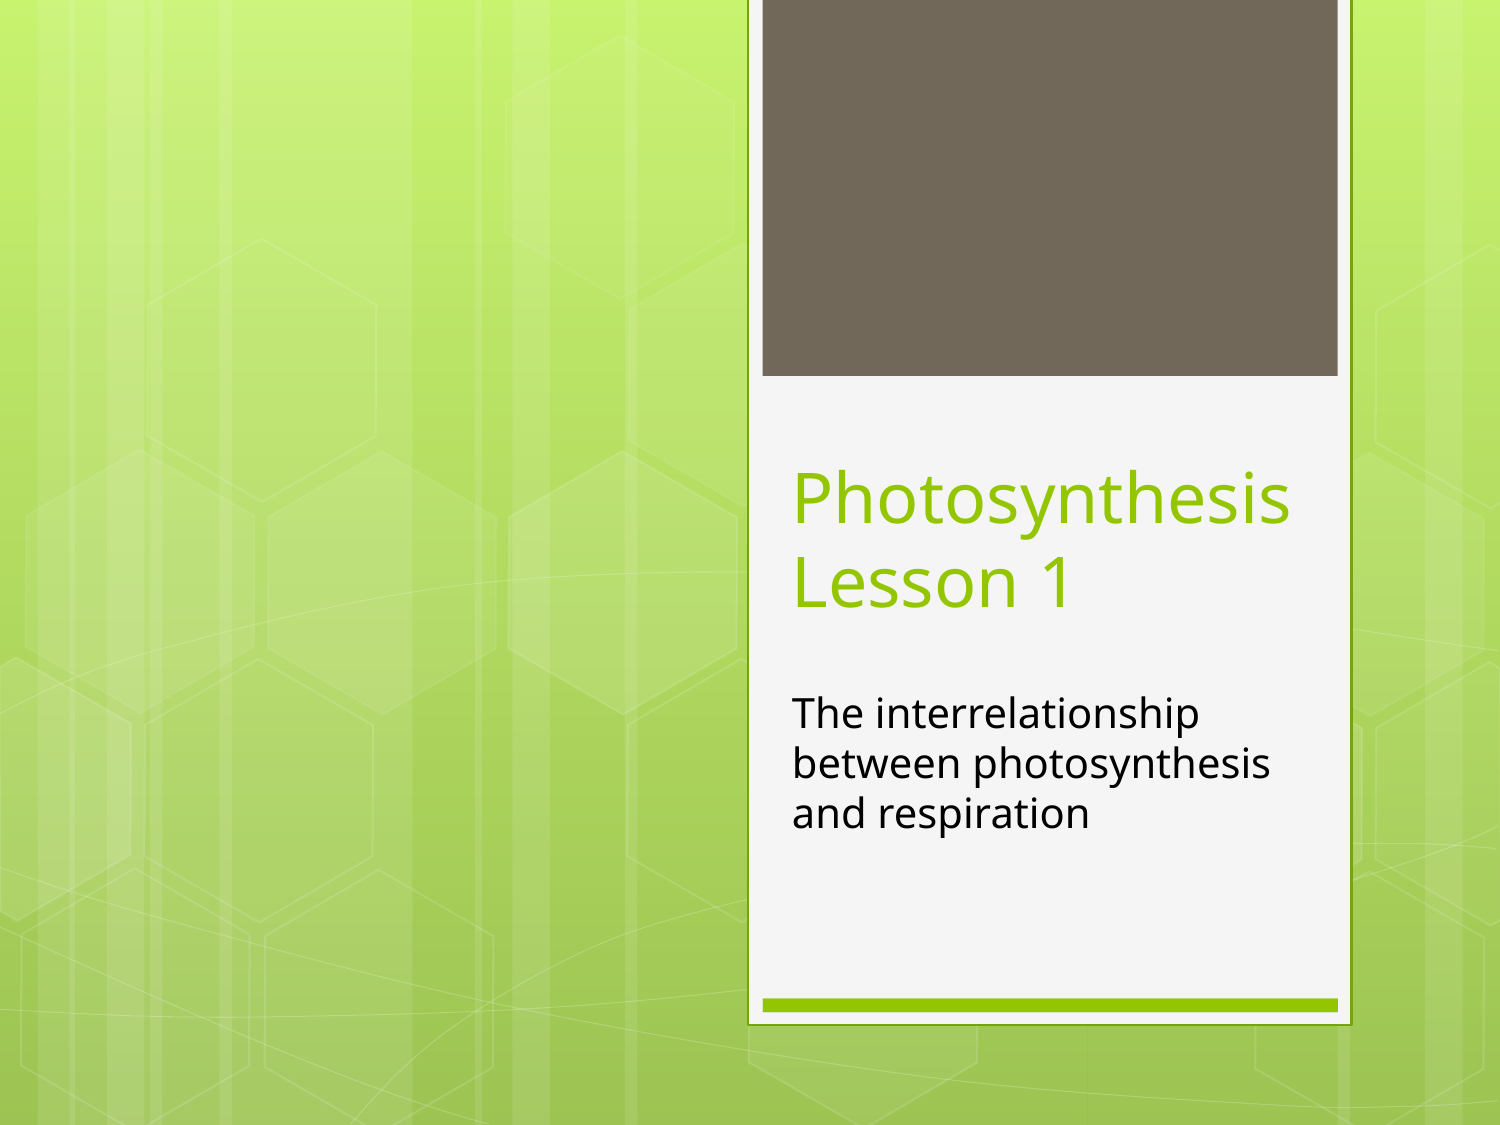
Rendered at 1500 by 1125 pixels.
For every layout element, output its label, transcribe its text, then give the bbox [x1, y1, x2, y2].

title Photosynthesis Lesson 1 [776, 444, 1320, 630]
text_box The interrelationship between photosynthesis and respiration [777, 679, 1323, 844]
